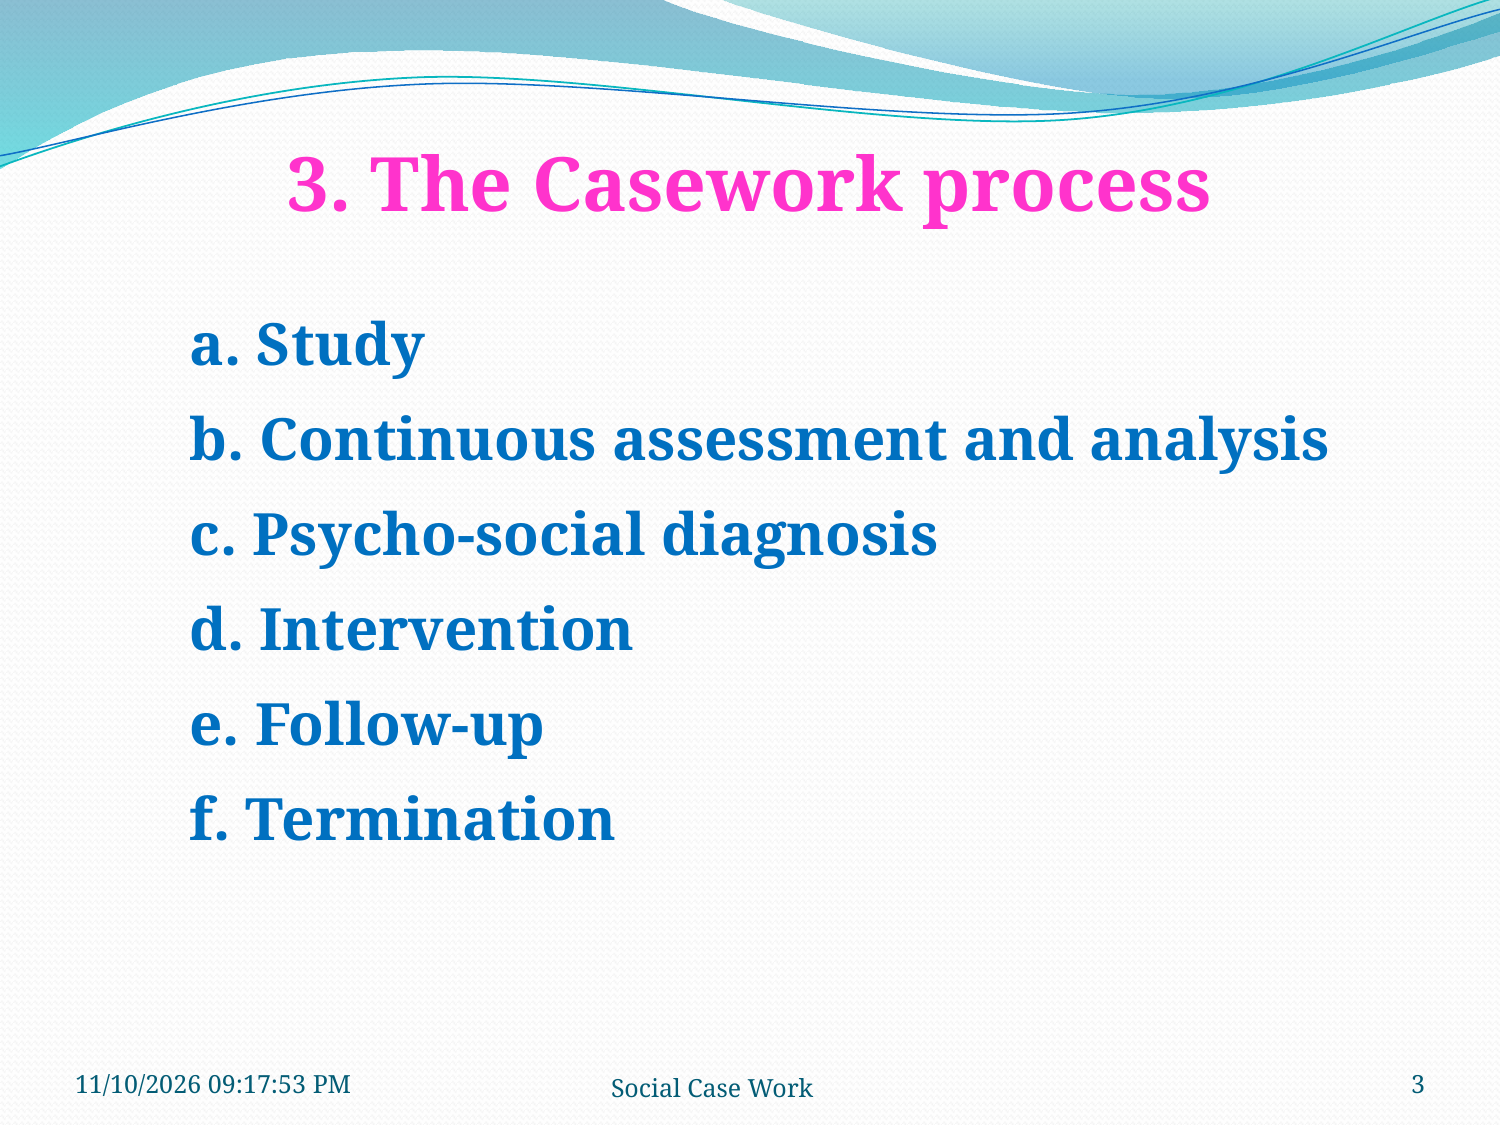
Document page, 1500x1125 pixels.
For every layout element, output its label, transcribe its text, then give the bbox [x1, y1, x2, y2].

slide_number 3 [1299, 1042, 1425, 1103]
text_box a. Study b. Continuous assessment and analysis c. Psycho-social diagnosis d. Intervention e. Follow-up f. Termination [174, 299, 1388, 1013]
footer Social Case Work [437, 1042, 988, 1103]
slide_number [75, 1042, 425, 1103]
text_box 3. The Casework process [50, 99, 1450, 263]
